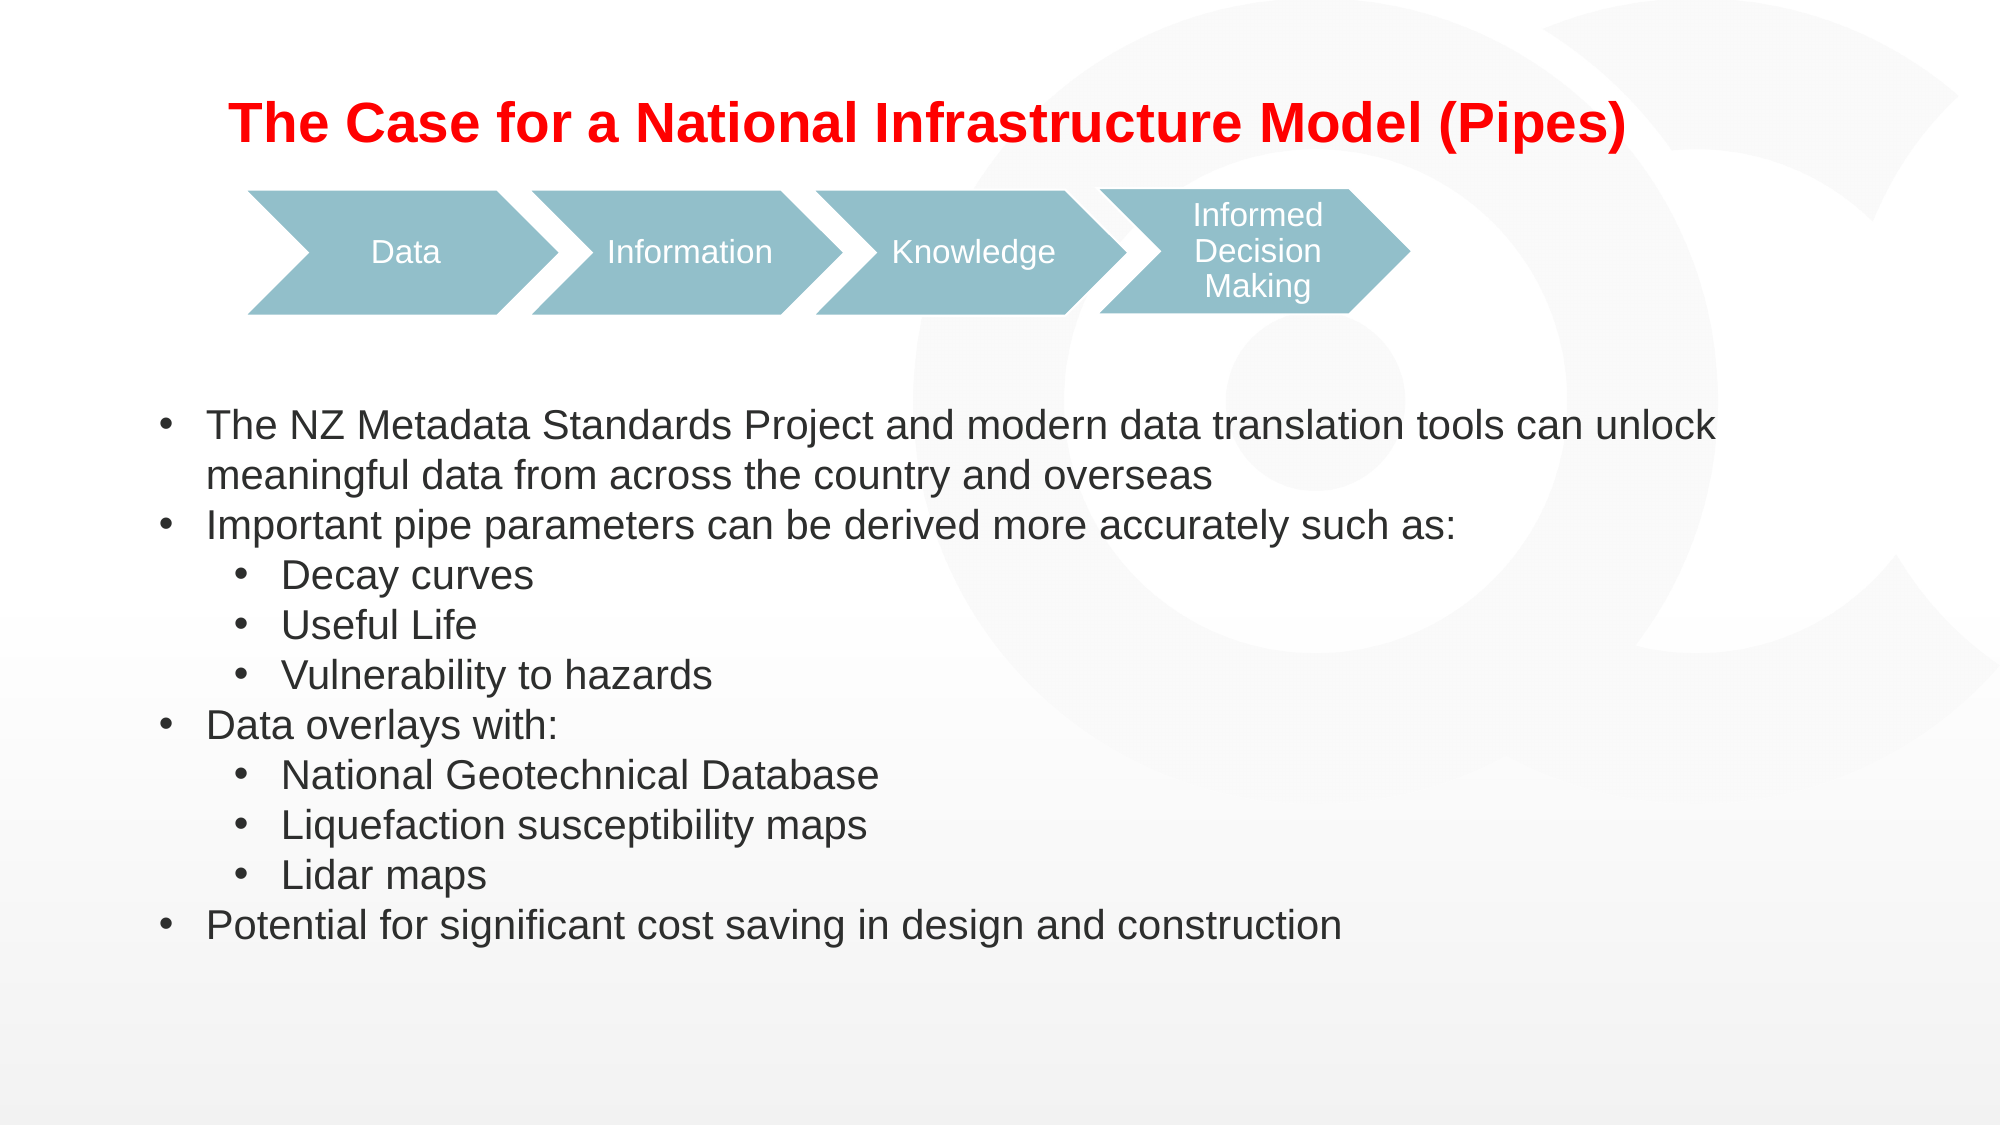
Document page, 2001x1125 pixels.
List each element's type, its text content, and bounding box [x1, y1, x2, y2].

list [244, 185, 1413, 320]
text_box The NZ Metadata Standards Project and modern data translation tools can unlock meaningful data from across the country and overseas Important pipe parameters can be derived more accurately such as: Decay curves Useful Life Vulnerability to hazards Data overlays with: National Geotechnical Database Liquefaction susceptibility maps Lidar maps Potential for significant cost saving in design and construction [144, 390, 1899, 1001]
title The Case for a National Infrastructure Model (Pipes) [213, 41, 1874, 163]
